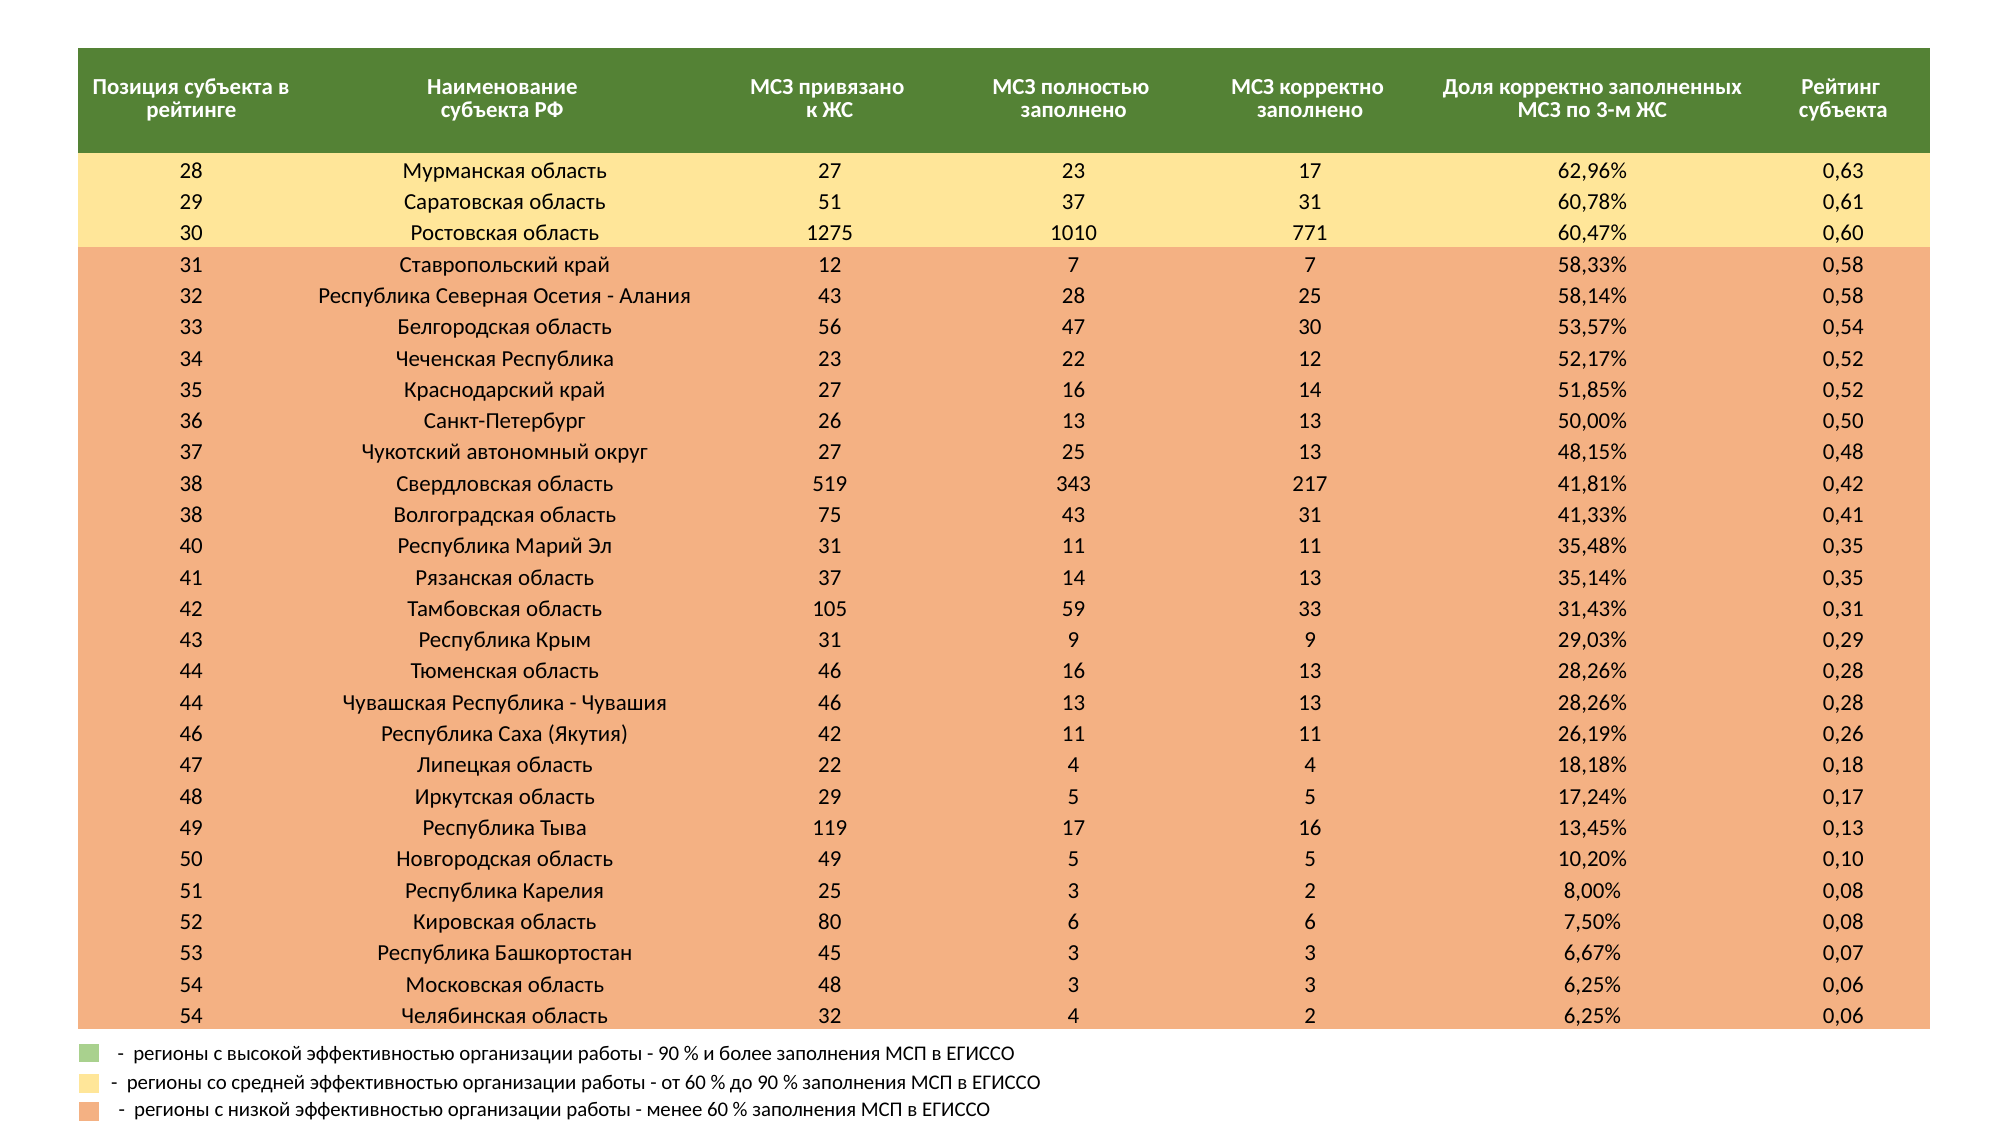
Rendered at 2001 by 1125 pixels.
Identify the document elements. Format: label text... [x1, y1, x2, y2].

table_header МСЗ привязано к ЖС [705, 48, 955, 153]
table_cell 0,06 [1757, 998, 1930, 1029]
table_cell 58,14% [1428, 278, 1757, 309]
table_cell 105 [705, 591, 955, 622]
table_cell 47 [78, 747, 305, 779]
table_cell 771 [1193, 215, 1428, 247]
table_cell 3 [1193, 935, 1428, 966]
table_cell 14 [955, 560, 1193, 591]
table_cell Белгородская область [305, 309, 705, 340]
table_cell 60,47% [1428, 215, 1757, 247]
table_header МСЗ корректно заполнено [1193, 48, 1428, 153]
table_cell 10,20% [1428, 841, 1757, 873]
table_cell 0,58 [1757, 247, 1930, 278]
table_cell 29 [705, 779, 955, 810]
text_box [76, 1099, 96, 1124]
table_cell 38 [78, 497, 305, 528]
table_cell 29,03% [1428, 622, 1757, 653]
table_cell 5 [955, 779, 1193, 810]
text_box - регионы со средней эффективностью организации работы - от 60 % до 90 % заполнения МСП в ЕГИССО [96, 1061, 1065, 1125]
table_cell 25 [705, 873, 955, 904]
table_cell 6 [955, 904, 1193, 935]
table_cell 35,14% [1428, 560, 1757, 591]
table_cell 13 [1193, 560, 1428, 591]
table_cell 0,17 [1757, 779, 1930, 810]
table_cell 7 [1193, 247, 1428, 278]
table_cell 0,48 [1757, 434, 1930, 466]
table_cell Кировская область [305, 904, 705, 935]
table_cell 0,18 [1757, 747, 1930, 779]
table_cell 28,26% [1428, 653, 1757, 685]
table_cell 48,15% [1428, 434, 1757, 466]
table_cell Московская область [305, 966, 705, 998]
table_cell 31 [1193, 184, 1428, 215]
table_cell Республика Крым [305, 622, 705, 653]
text_box - регионы с низкой эффективностью организации работы - менее 60 % заполнения МСП в ЕГИССО [103, 1088, 1011, 1125]
table_cell 8,00% [1428, 873, 1757, 904]
table_cell 54 [78, 966, 305, 998]
table_cell 17 [1193, 153, 1428, 184]
table_cell 2 [1193, 998, 1428, 1029]
table_cell 31 [705, 622, 955, 653]
table_cell 34 [78, 340, 305, 372]
table_cell Тюменская область [305, 653, 705, 685]
table_cell 30 [78, 215, 305, 247]
table_cell Чувашская Республика - Чувашия [305, 685, 705, 716]
table_cell 42 [78, 591, 305, 622]
table_cell 80 [705, 904, 955, 935]
table_cell 26 [705, 403, 955, 434]
table_cell 0,41 [1757, 497, 1930, 528]
table_cell 26,19% [1428, 716, 1757, 747]
table_cell 58,33% [1428, 247, 1757, 278]
table_cell 0,08 [1757, 873, 1930, 904]
table_cell 31 [78, 247, 305, 278]
table_cell Волгоградская область [305, 497, 705, 528]
table_cell 5 [1193, 841, 1428, 873]
table_cell 33 [1193, 591, 1428, 622]
table_cell 3 [955, 966, 1193, 998]
table_cell 60,78% [1428, 184, 1757, 215]
table_cell Саратовская область [305, 184, 705, 215]
table_cell Челябинская область [305, 998, 705, 1029]
table_cell 49 [705, 841, 955, 873]
table_cell 3 [955, 935, 1193, 966]
table_cell 6,67% [1428, 935, 1757, 966]
table_cell 31,43% [1428, 591, 1757, 622]
table_cell 4 [1193, 747, 1428, 779]
table_cell 0,26 [1757, 716, 1930, 747]
table_cell 43 [78, 622, 305, 653]
table_cell 53 [78, 935, 305, 966]
table_cell Чеченская Республика [305, 340, 705, 372]
table_cell 46 [705, 653, 955, 685]
table_cell 75 [705, 497, 955, 528]
table_cell 42 [705, 716, 955, 747]
table_cell 3 [955, 873, 1193, 904]
table_cell 23 [955, 153, 1193, 184]
table_cell Республика Тыва [305, 810, 705, 841]
table_cell 30 [1193, 309, 1428, 340]
table_cell 28 [78, 153, 305, 184]
table_cell 0,61 [1757, 184, 1930, 215]
table_cell 0,52 [1757, 372, 1930, 403]
table_cell 35 [78, 372, 305, 403]
text_box [76, 1071, 96, 1096]
table_cell 36 [78, 403, 305, 434]
table_cell 12 [705, 247, 955, 278]
table_cell 52 [78, 904, 305, 935]
table_cell 48 [705, 966, 955, 998]
table_cell 46 [78, 716, 305, 747]
table_cell 28,26% [1428, 685, 1757, 716]
table_cell 41,33% [1428, 497, 1757, 528]
table_cell 17,24% [1428, 779, 1757, 810]
table_cell 4 [955, 998, 1193, 1029]
table_cell 9 [955, 622, 1193, 653]
table_cell 0,42 [1757, 466, 1930, 497]
table_cell 18,18% [1428, 747, 1757, 779]
table_cell Липецкая область [305, 747, 705, 779]
table_cell 0,10 [1757, 841, 1930, 873]
table_cell 51 [705, 184, 955, 215]
table_cell 51 [78, 873, 305, 904]
table_cell 1010 [955, 215, 1193, 247]
table_cell Чукотский автономный округ [305, 434, 705, 466]
table_cell Республика Карелия [305, 873, 705, 904]
table_cell 32 [78, 278, 305, 309]
table_cell 59 [955, 591, 1193, 622]
table_cell 519 [705, 466, 955, 497]
table_cell 13 [1193, 685, 1428, 716]
table_cell 217 [1193, 466, 1428, 497]
table_cell 37 [705, 560, 955, 591]
table_cell Республика Саха (Якутия) [305, 716, 705, 747]
table_cell 23 [705, 340, 955, 372]
table_cell 53,57% [1428, 309, 1757, 340]
table_cell 40 [78, 528, 305, 560]
table_cell 5 [955, 841, 1193, 873]
table_cell 16 [1193, 810, 1428, 841]
table_cell 13 [1193, 434, 1428, 466]
table_cell 0,58 [1757, 278, 1930, 309]
table_cell 343 [955, 466, 1193, 497]
table_cell 0,54 [1757, 309, 1930, 340]
table_cell 4 [955, 747, 1193, 779]
table_cell 48 [78, 779, 305, 810]
table_cell 16 [955, 653, 1193, 685]
table_header Наименование субъекта РФ [305, 48, 705, 153]
table_cell 1275 [705, 215, 955, 247]
table_cell 13 [955, 685, 1193, 716]
table_cell 13 [1193, 653, 1428, 685]
table_cell 0,28 [1757, 685, 1930, 716]
table_cell 37 [78, 434, 305, 466]
table_cell 47 [955, 309, 1193, 340]
table_header Доля корректно заполненных МСЗ по 3-м ЖС [1428, 48, 1757, 153]
table_cell 0,52 [1757, 340, 1930, 372]
table_cell Новгородская область [305, 841, 705, 873]
table_cell 41,81% [1428, 466, 1757, 497]
table_cell 51,85% [1428, 372, 1757, 403]
table_cell 25 [955, 434, 1193, 466]
table_cell Ставропольский край [305, 247, 705, 278]
table_cell 6,25% [1428, 998, 1757, 1029]
table_cell 22 [955, 340, 1193, 372]
table_cell Санкт-Петербург [305, 403, 705, 434]
table_cell 41 [78, 560, 305, 591]
table_cell 54 [78, 998, 305, 1029]
table_cell 44 [78, 653, 305, 685]
table_cell 7,50% [1428, 904, 1757, 935]
table_cell 0,31 [1757, 591, 1930, 622]
text_box [76, 1041, 102, 1066]
table_cell 0,07 [1757, 935, 1930, 966]
table_cell 0,08 [1757, 904, 1930, 935]
table_cell 13,45% [1428, 810, 1757, 841]
table_cell Тамбовская область [305, 591, 705, 622]
table_header Рейтинг субъекта [1757, 48, 1930, 153]
table_cell 11 [1193, 528, 1428, 560]
table_cell 0,29 [1757, 622, 1930, 653]
table_cell 43 [705, 278, 955, 309]
table_cell 37 [955, 184, 1193, 215]
table_cell 32 [705, 998, 955, 1029]
table_cell 12 [1193, 340, 1428, 372]
table_cell 25 [1193, 278, 1428, 309]
table_cell 16 [955, 372, 1193, 403]
table_cell 5 [1193, 779, 1428, 810]
table_cell 38 [78, 466, 305, 497]
table_cell 27 [705, 372, 955, 403]
table_cell 0,63 [1757, 153, 1930, 184]
table_cell 28 [955, 278, 1193, 309]
table_cell Ростовская область [305, 215, 705, 247]
table_cell Рязанская область [305, 560, 705, 591]
table_cell 14 [1193, 372, 1428, 403]
table_cell 6 [1193, 904, 1428, 935]
table_cell 9 [1193, 622, 1428, 653]
table_cell 7 [955, 247, 1193, 278]
table_cell 46 [705, 685, 955, 716]
table_cell 44 [78, 685, 305, 716]
table_cell 13 [955, 403, 1193, 434]
table_cell Республика Башкортостан [305, 935, 705, 966]
text_box - регионы с высокой эффективностью организации работы - 90 % и более заполнения МСП в ЕГИССО [102, 1032, 1030, 1061]
table_cell 45 [705, 935, 955, 966]
table_cell 29 [78, 184, 305, 215]
table_cell Свердловская область [305, 466, 705, 497]
table_cell Республика Северная Осетия - Алания [305, 278, 705, 309]
table_cell 27 [705, 434, 955, 466]
table_cell 62,96% [1428, 153, 1757, 184]
table_cell 49 [78, 810, 305, 841]
table_cell 2 [1193, 873, 1428, 904]
table_cell 17 [955, 810, 1193, 841]
table_cell 22 [705, 747, 955, 779]
table_cell 33 [78, 309, 305, 340]
table_cell 3 [1193, 966, 1428, 998]
table_cell 31 [705, 528, 955, 560]
table_cell 11 [955, 716, 1193, 747]
table_cell Республика Марий Эл [305, 528, 705, 560]
table_cell 52,17% [1428, 340, 1757, 372]
table_cell Мурманская область [305, 153, 705, 184]
table_cell Краснодарский край [305, 372, 705, 403]
table_cell 0,60 [1757, 215, 1930, 247]
table_cell 119 [705, 810, 955, 841]
table_cell 0,13 [1757, 810, 1930, 841]
table_cell 43 [955, 497, 1193, 528]
table_cell 0,35 [1757, 560, 1930, 591]
table_cell 35,48% [1428, 528, 1757, 560]
table_cell 56 [705, 309, 955, 340]
table_cell Иркутская область [305, 779, 705, 810]
table_cell 0,06 [1757, 966, 1930, 998]
table_cell 50 [78, 841, 305, 873]
table_cell 0,28 [1757, 653, 1930, 685]
table_cell 27 [705, 153, 955, 184]
table_cell 11 [1193, 716, 1428, 747]
table_cell 13 [1193, 403, 1428, 434]
table_cell 6,25% [1428, 966, 1757, 998]
table_cell 11 [955, 528, 1193, 560]
table_cell 0,35 [1757, 528, 1930, 560]
table_cell 50,00% [1428, 403, 1757, 434]
table_header МСЗ полностью заполнено [955, 48, 1193, 153]
table_cell 0,50 [1757, 403, 1930, 434]
table_header Позиция субъекта в рейтинге [78, 48, 305, 153]
table_cell 31 [1193, 497, 1428, 528]
